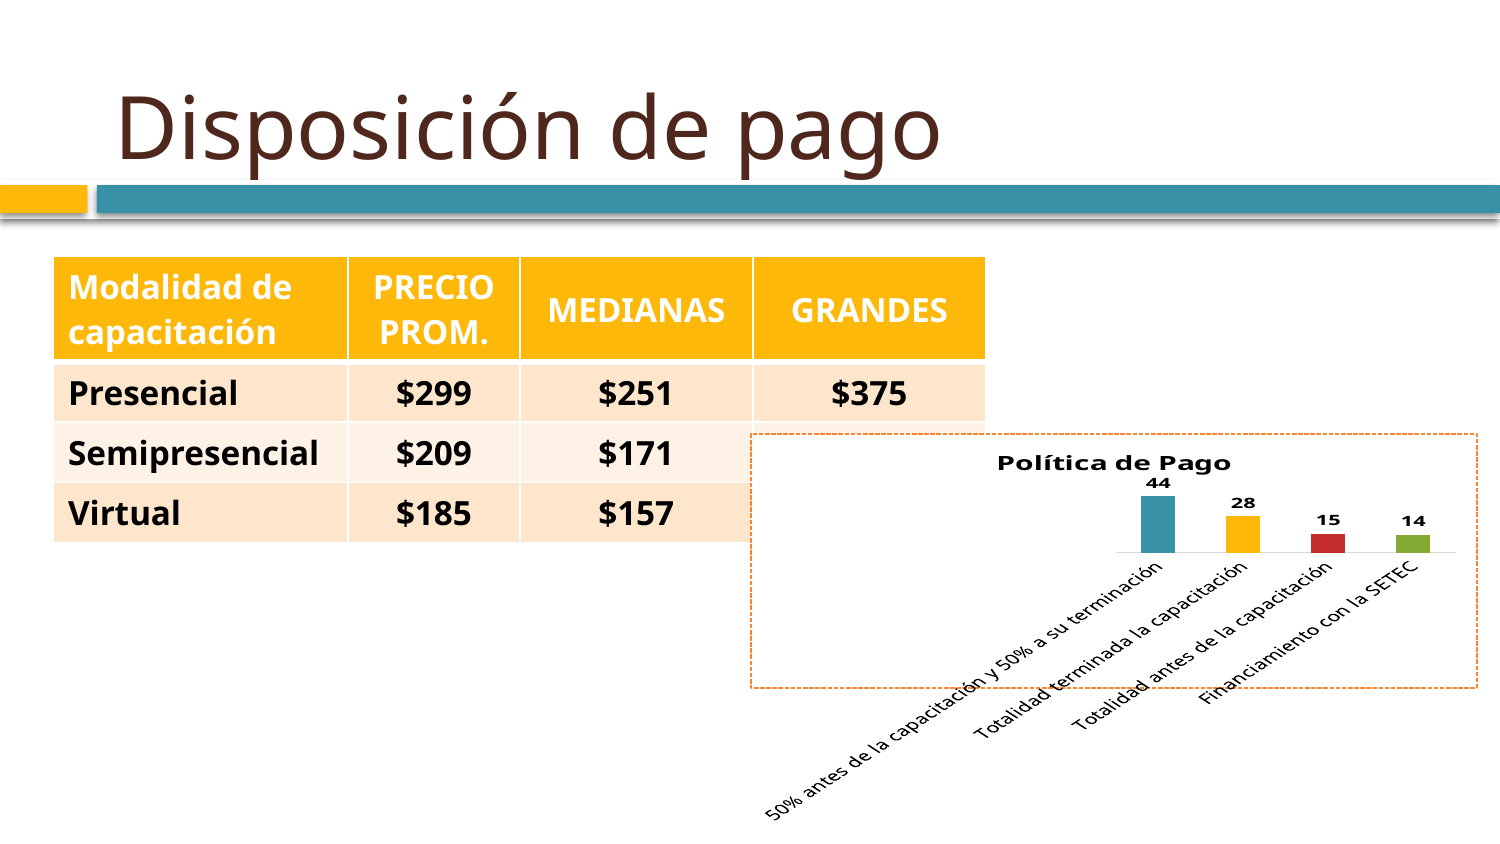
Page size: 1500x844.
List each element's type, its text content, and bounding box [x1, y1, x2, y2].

table_cell $185 [349, 483, 519, 542]
table_cell Virtual [54, 483, 347, 542]
table_header Modalidad de capacitación [54, 257, 347, 359]
table_cell $299 [349, 365, 519, 421]
table_header GRANDES [754, 257, 985, 359]
table_cell $274 [754, 423, 985, 432]
table_cell Presencial [54, 365, 347, 421]
table_cell $251 [521, 365, 752, 421]
table_header MEDIANAS [521, 257, 752, 359]
chart [749, 433, 1479, 825]
title Disposición de pago [99, 19, 1438, 185]
table_cell $209 [349, 423, 519, 482]
table_cell $171 [521, 423, 752, 482]
table_cell $157 [521, 483, 743, 542]
table_header PRECIO PROM. [349, 257, 519, 359]
table_cell $375 [754, 365, 985, 421]
table_cell Semipresencial [54, 423, 347, 482]
